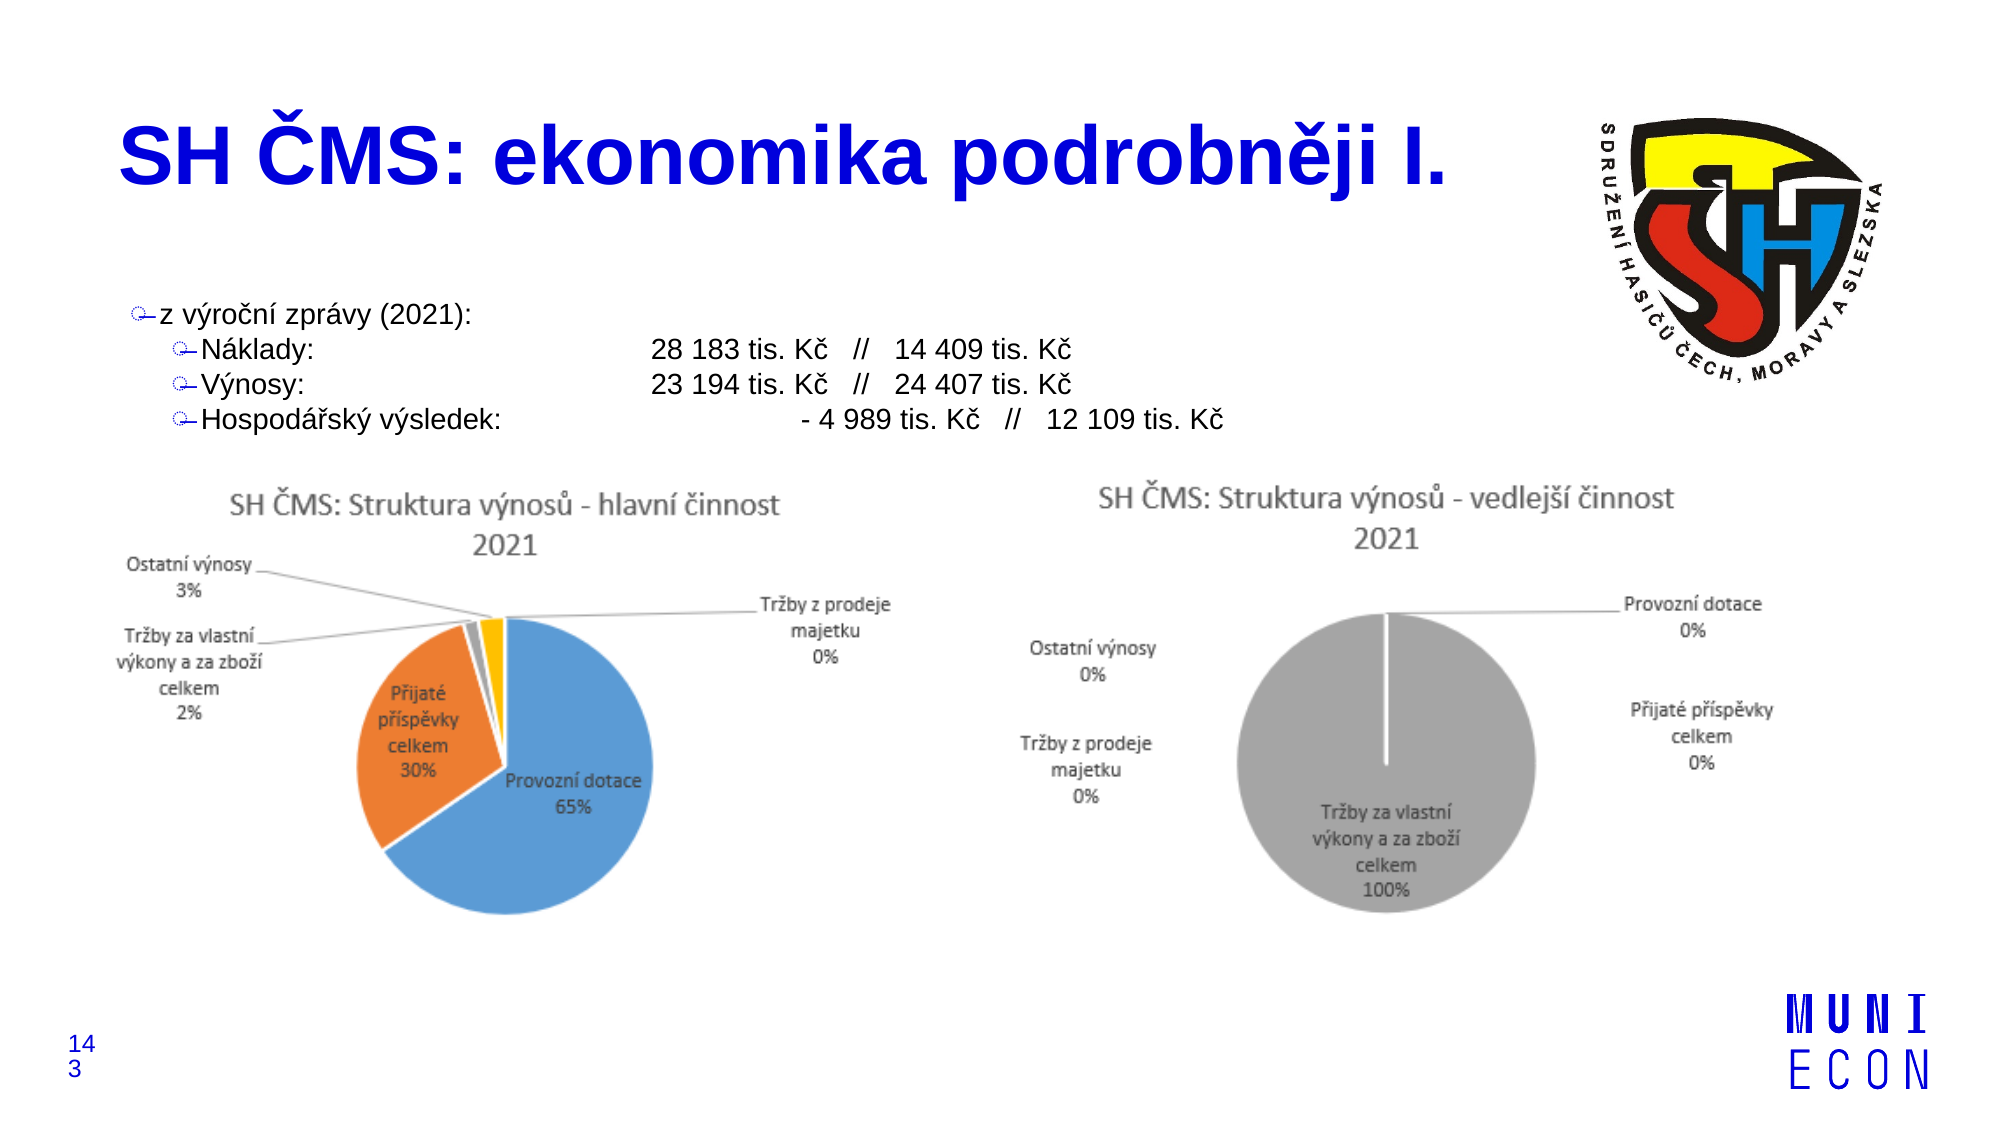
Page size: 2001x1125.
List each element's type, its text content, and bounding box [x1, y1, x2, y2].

picture [1601, 117, 1883, 384]
picture [88, 469, 925, 964]
list z výroční zprávy (2021): Náklady: 28 183 tis. Kč // 14 409 tis. Kč Výnosy: 23 194 tis. Kč // 24 407 tis. Kč Hospodářský výsledek: - 4 989 tis. Kč // 12 109 tis. Kč (HČ: provozní dotace: MV 22 136 tis. Kč / MŠMT 22 200 tis. Kč / Národní sportovní agentura 7 822 tis. Kč) [118, 277, 1913, 977]
title SH ČMS: ekonomika podrobněji I. [118, 118, 1599, 193]
slide_number 143 [67, 1021, 110, 1063]
picture [965, 461, 1808, 964]
